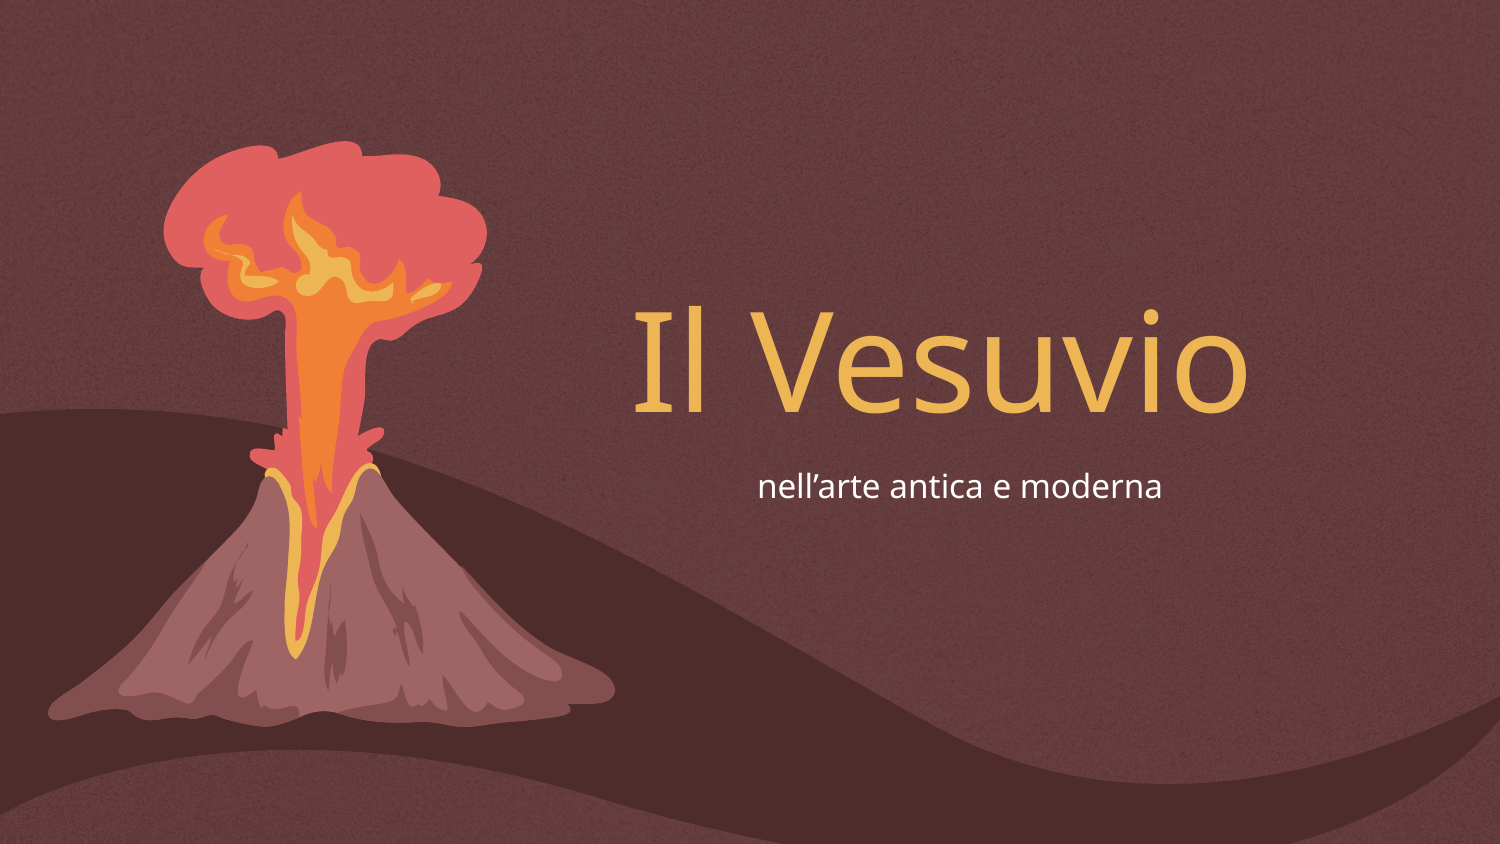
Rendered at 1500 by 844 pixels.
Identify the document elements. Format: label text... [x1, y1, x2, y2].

subtitle nell’arte antica e moderna [625, 450, 1383, 538]
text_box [46, 140, 621, 728]
title Il Vesuvio [537, 88, 1383, 450]
